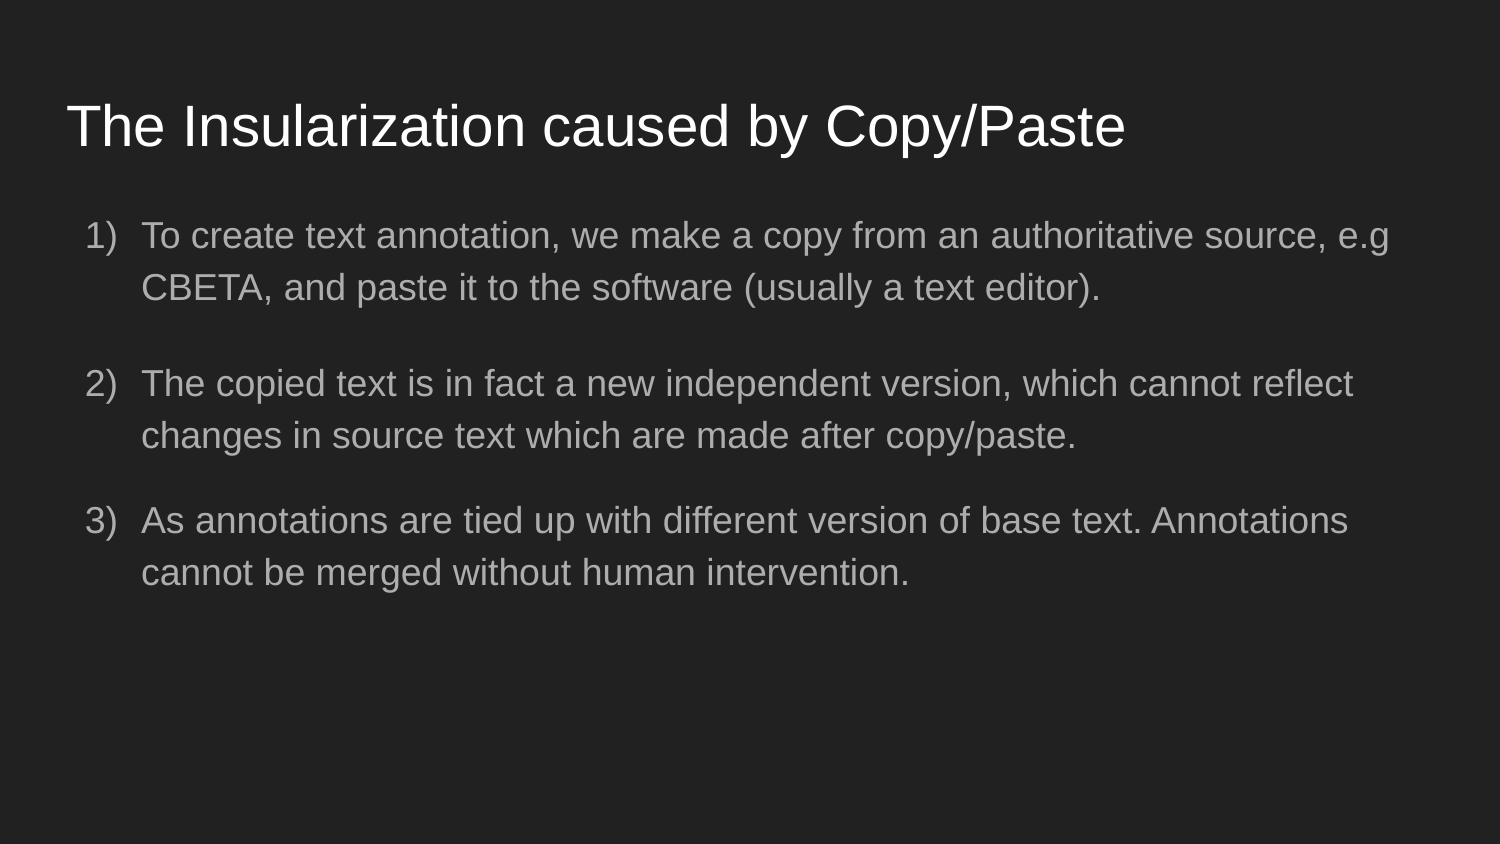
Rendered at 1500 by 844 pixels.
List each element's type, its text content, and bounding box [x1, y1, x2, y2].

title The Insularization caused by Copy/Paste [51, 72, 1449, 167]
list To create text annotation, we make a copy from an authoritative source, e.g CBETA, and paste it to the software (usually a text editor). The copied text is in fact a new independent version, which cannot reflect changes in source text which are made after copy/paste. As annotations are tied up with different version of base text. Annotations cannot be merged without human intervention. [51, 189, 1449, 816]
